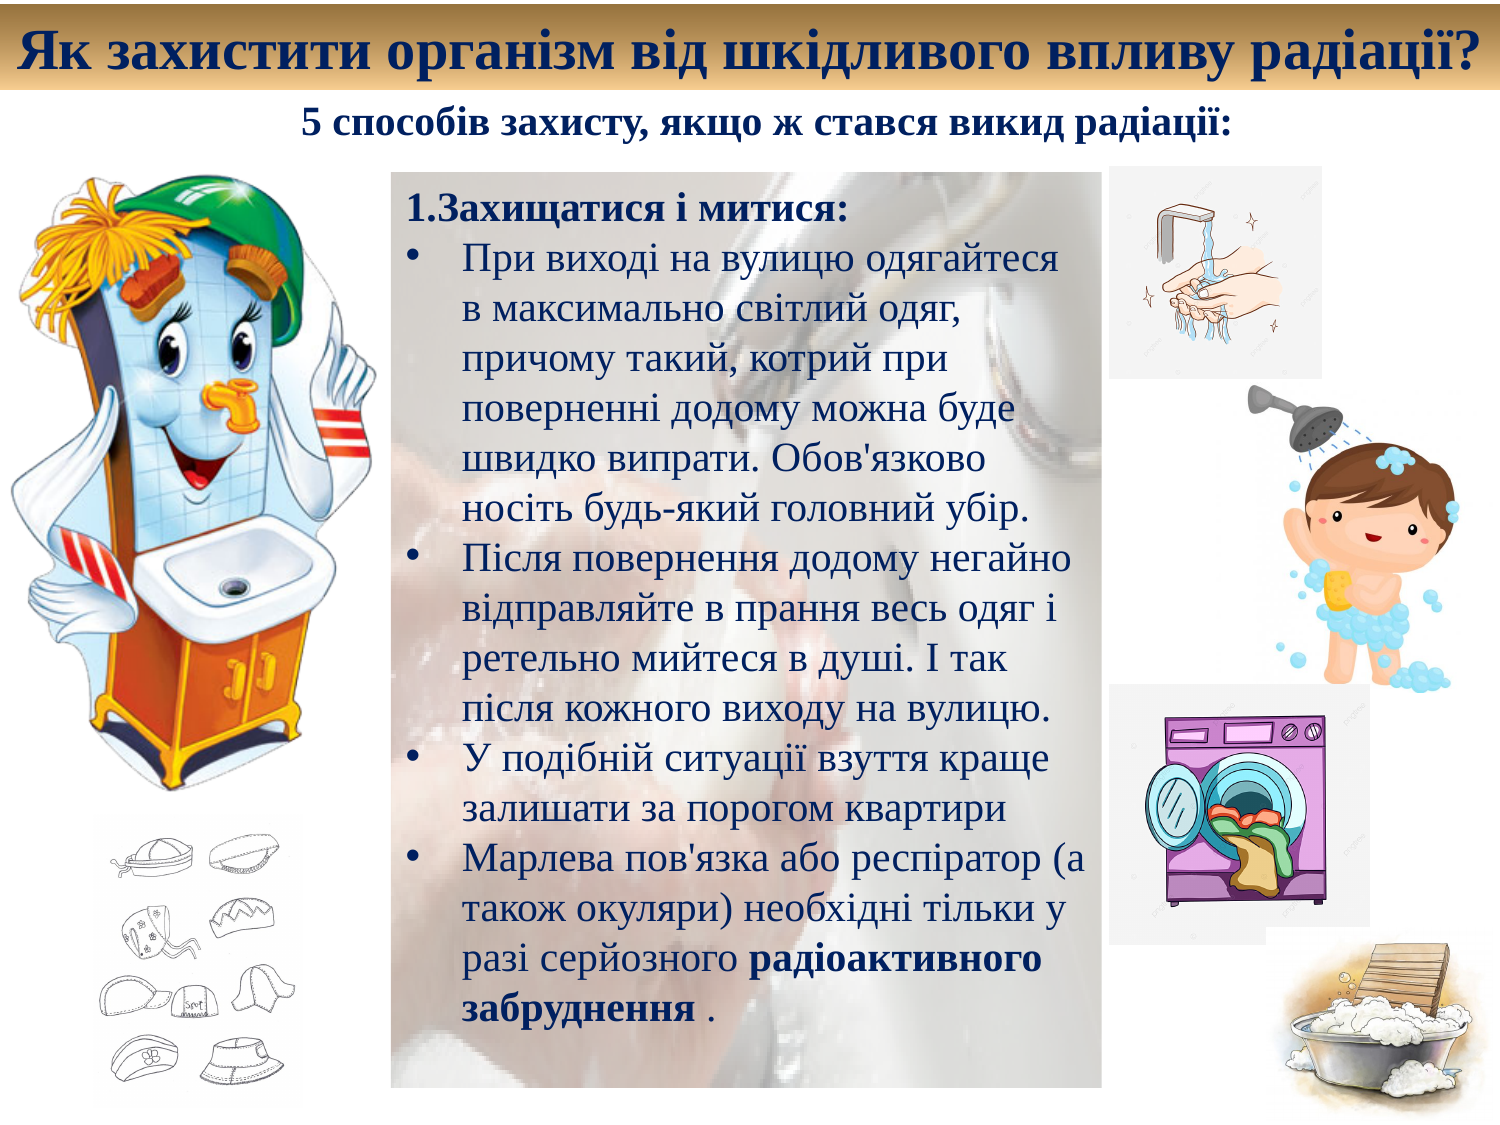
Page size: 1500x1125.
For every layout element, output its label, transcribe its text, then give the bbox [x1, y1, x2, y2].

picture [0, 171, 392, 795]
text_box Як захистити організм від шкідливого впливу радіації? [0, 4, 1500, 90]
text_box 1.Захищатися і митися: При виході на вулицю одягайтеся в максимально світлий одяг, причому такий, котрий при поверненні додому можна буде швидко випрати. Обов'язково носіть будь-який головний убір. Після повернення додому негайно відправляйте в прання весь одяг і ретельно мийтеся в душі. І так після кожного виходу на вулицю. У подібній ситуації взуття краще залишати за порогом квартири Марлева пов'язка або респіратор (а також окуляри) необхідні тільки у разі серйозного радіоактивного забруднення . [390, 172, 1102, 1088]
picture [1109, 166, 1322, 379]
text_box 5 способів захисту, якщо ж стався викид радіації: [286, 90, 1266, 152]
picture [93, 814, 303, 1109]
picture [1109, 382, 1493, 1121]
